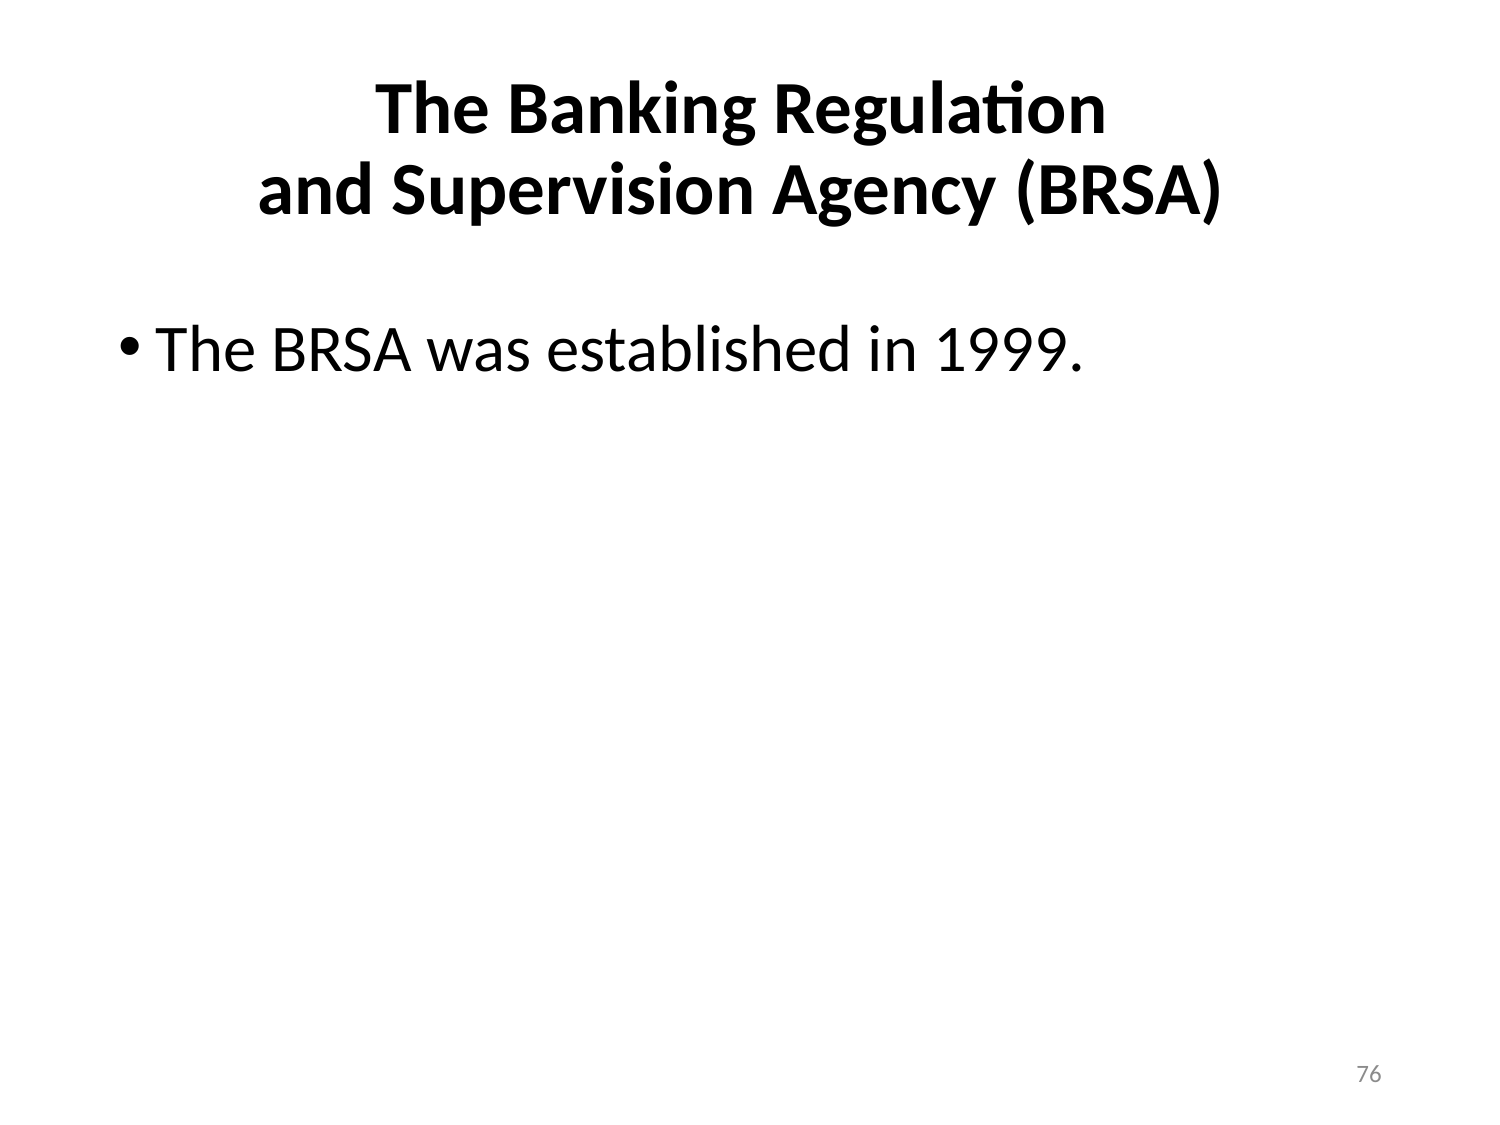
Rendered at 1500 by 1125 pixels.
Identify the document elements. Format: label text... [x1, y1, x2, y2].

title The Banking Regulation and Supervision Agency (BRSA) [103, 22, 1397, 278]
list The BRSA was established in 1999. [103, 297, 1397, 1125]
slide_number 76 [1059, 1042, 1397, 1103]
